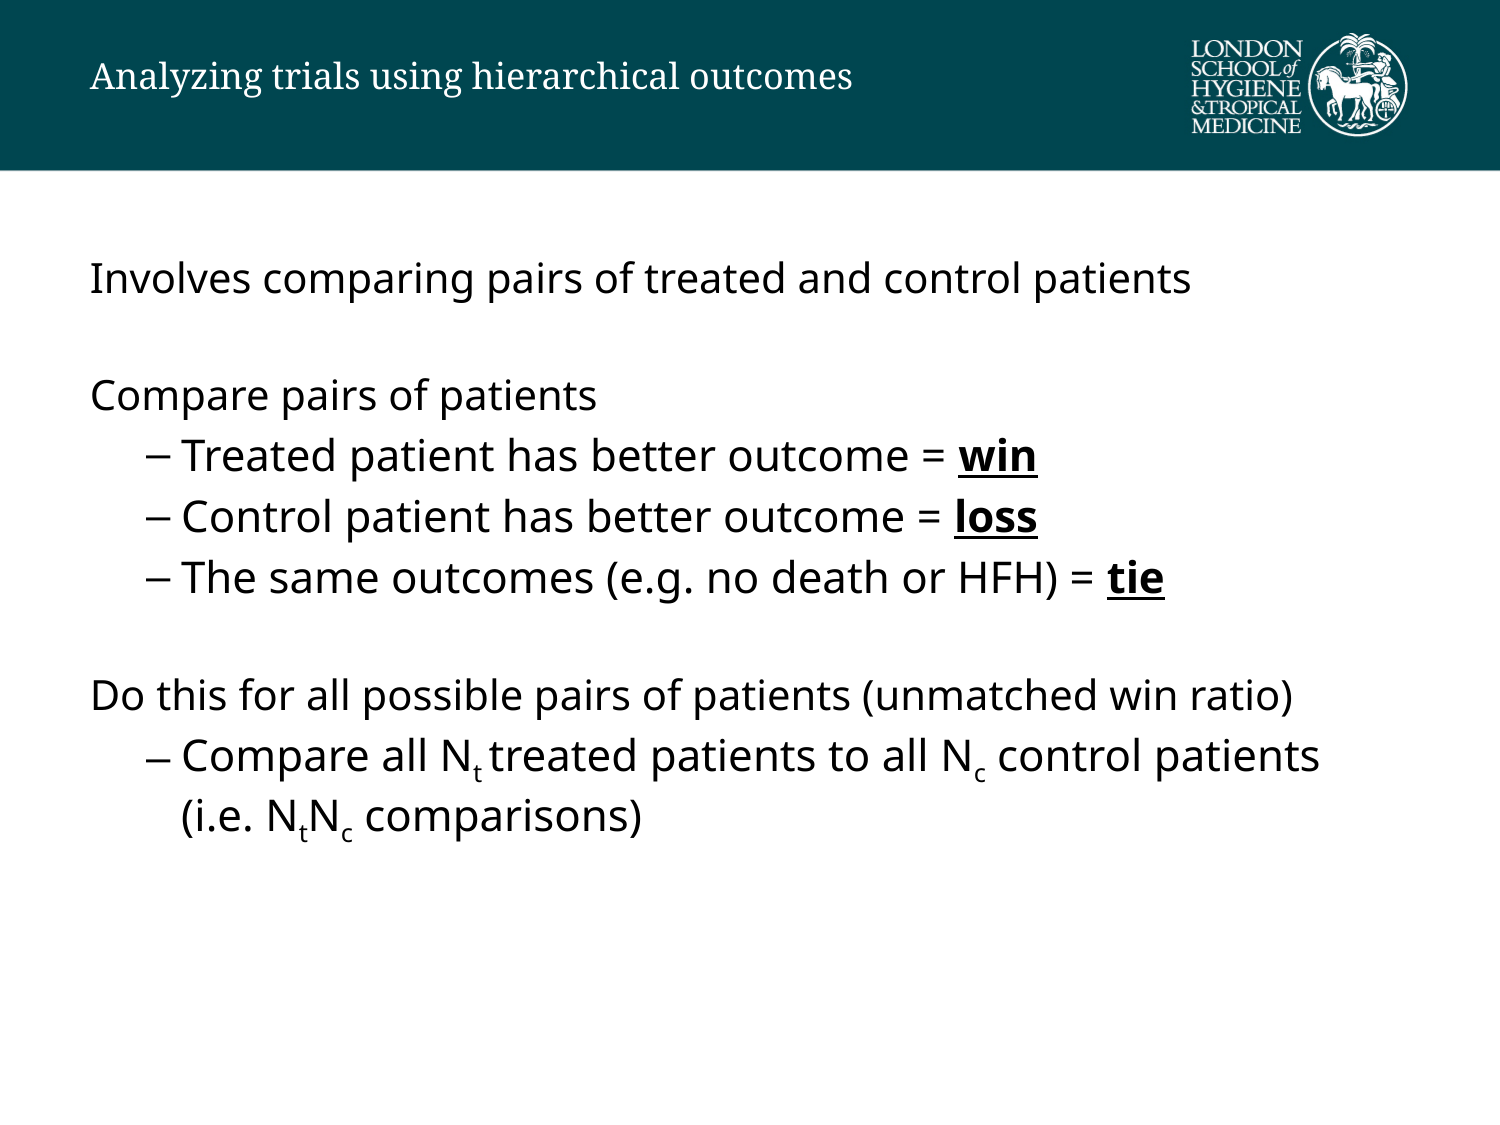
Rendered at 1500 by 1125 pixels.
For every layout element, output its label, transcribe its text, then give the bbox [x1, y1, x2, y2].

list Involves comparing pairs of treated and control patients Compare pairs of patients Treated patient has better outcome = win Control patient has better outcome = loss The same outcomes (e.g. no death or HFH) = tie Do this for all possible pairs of patients (unmatched win ratio) Compare all Nt treated patients to all Nc control patients (i.e. NtNc comparisons) [75, 244, 1425, 1034]
picture [0, 0, 1500, 1125]
title Analyzing trials using hierarchical outcomes [75, 45, 1174, 148]
